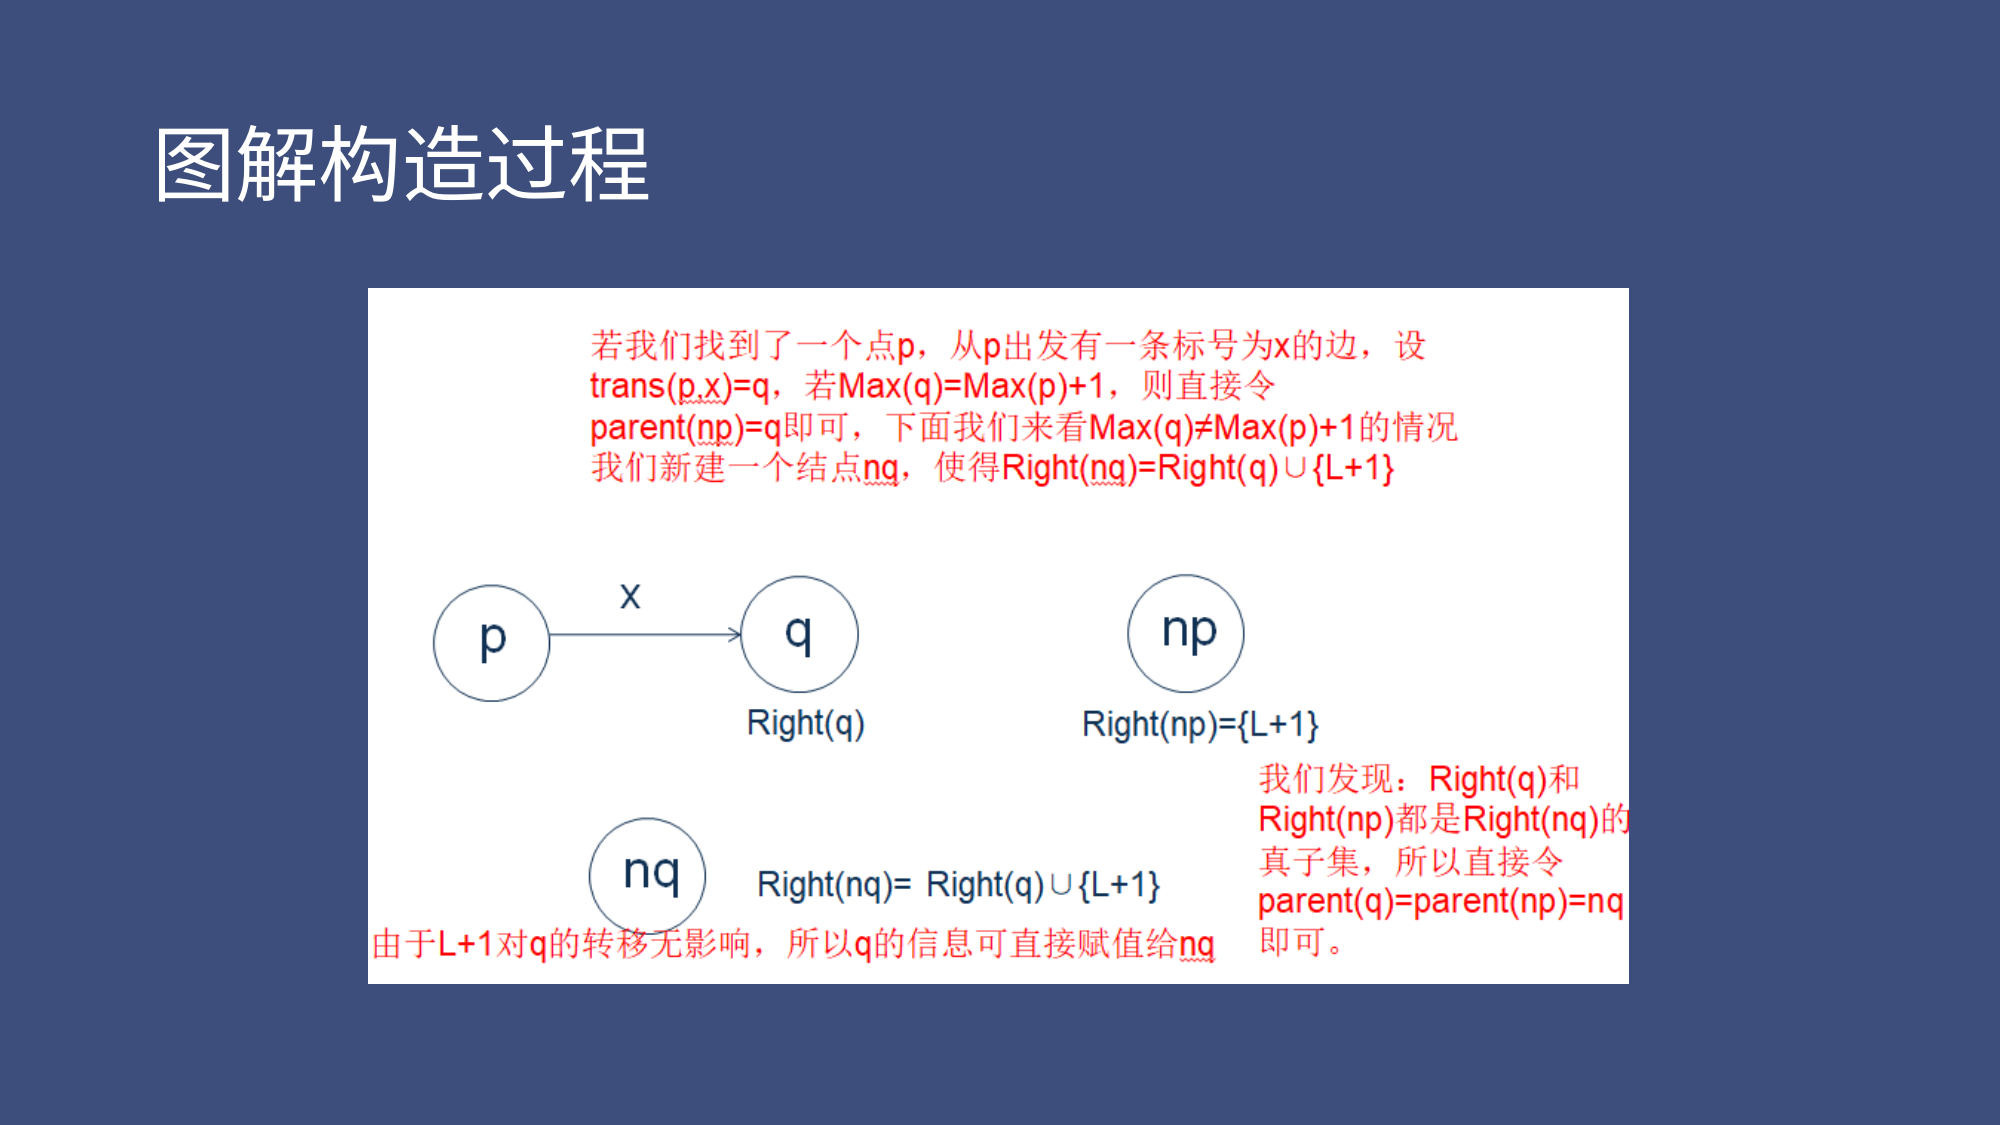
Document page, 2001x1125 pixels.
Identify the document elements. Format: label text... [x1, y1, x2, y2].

title 图解构造过程 [137, 59, 1863, 278]
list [368, 288, 1629, 984]
